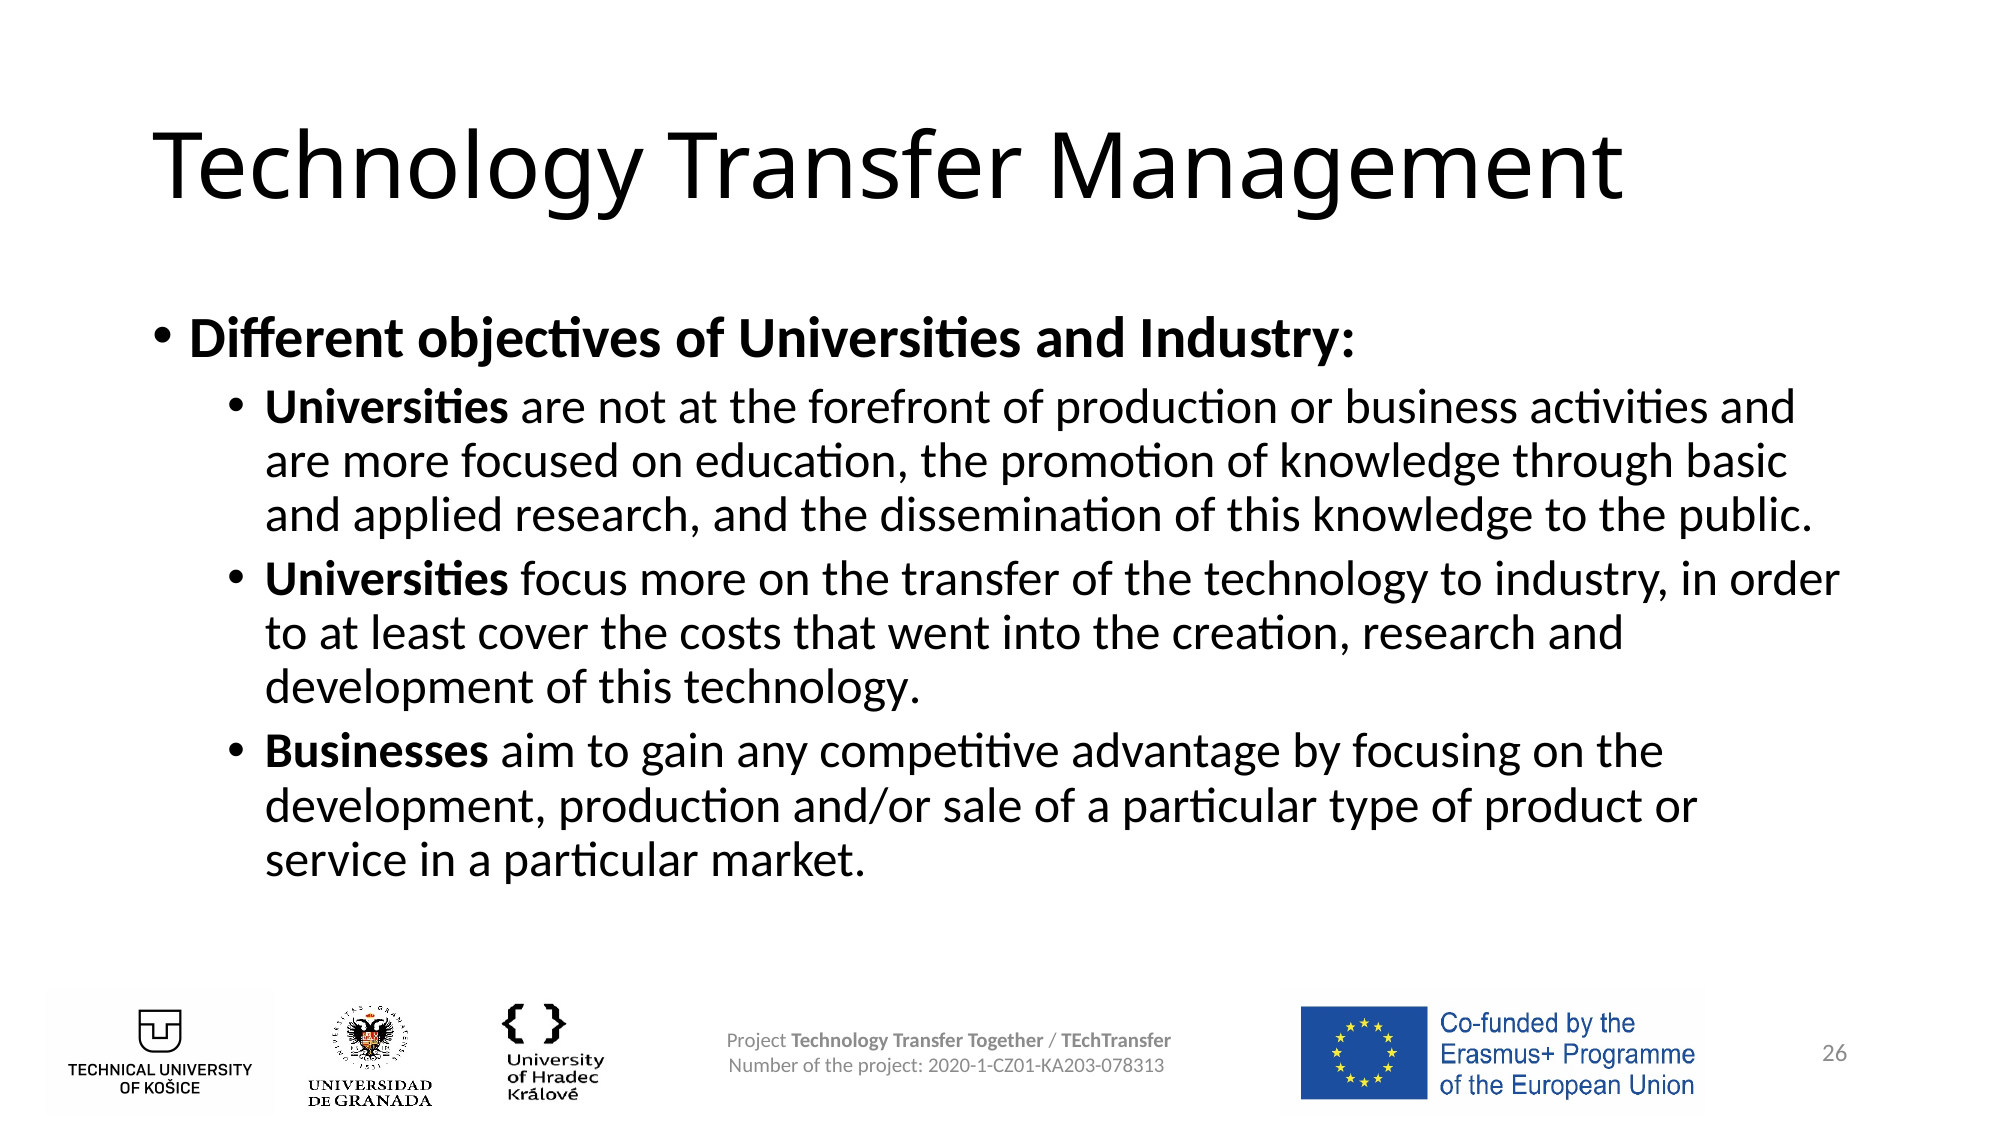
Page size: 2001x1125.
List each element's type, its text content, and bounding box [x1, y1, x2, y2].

footer Project Technology Transfer Together / TEchTransfer Number of the project: 2020-1-CZ01-KA203-078313 [662, 1022, 1236, 1082]
picture [294, 987, 444, 1116]
picture [480, 987, 625, 1116]
picture [1280, 987, 1706, 1116]
title Technology Transfer Management [137, 59, 1863, 278]
list Different objectives of Universities and Industry: Universities are not at the forefront of production or business activities and are more focused on education, the promotion of knowledge through basic and applied research, and the dissemination of this knowledge to the public. Universities focus more on the transfer of the technology to industry, in order to at least cover the costs that went into the creation, research and development of this technology. Businesses aim to gain any competitive advantage by focusing on the development, production and/or sale of a particular type of product or service in a particular market. [137, 299, 1863, 968]
slide_number 26 [1729, 1021, 1863, 1082]
picture [45, 987, 275, 1116]
